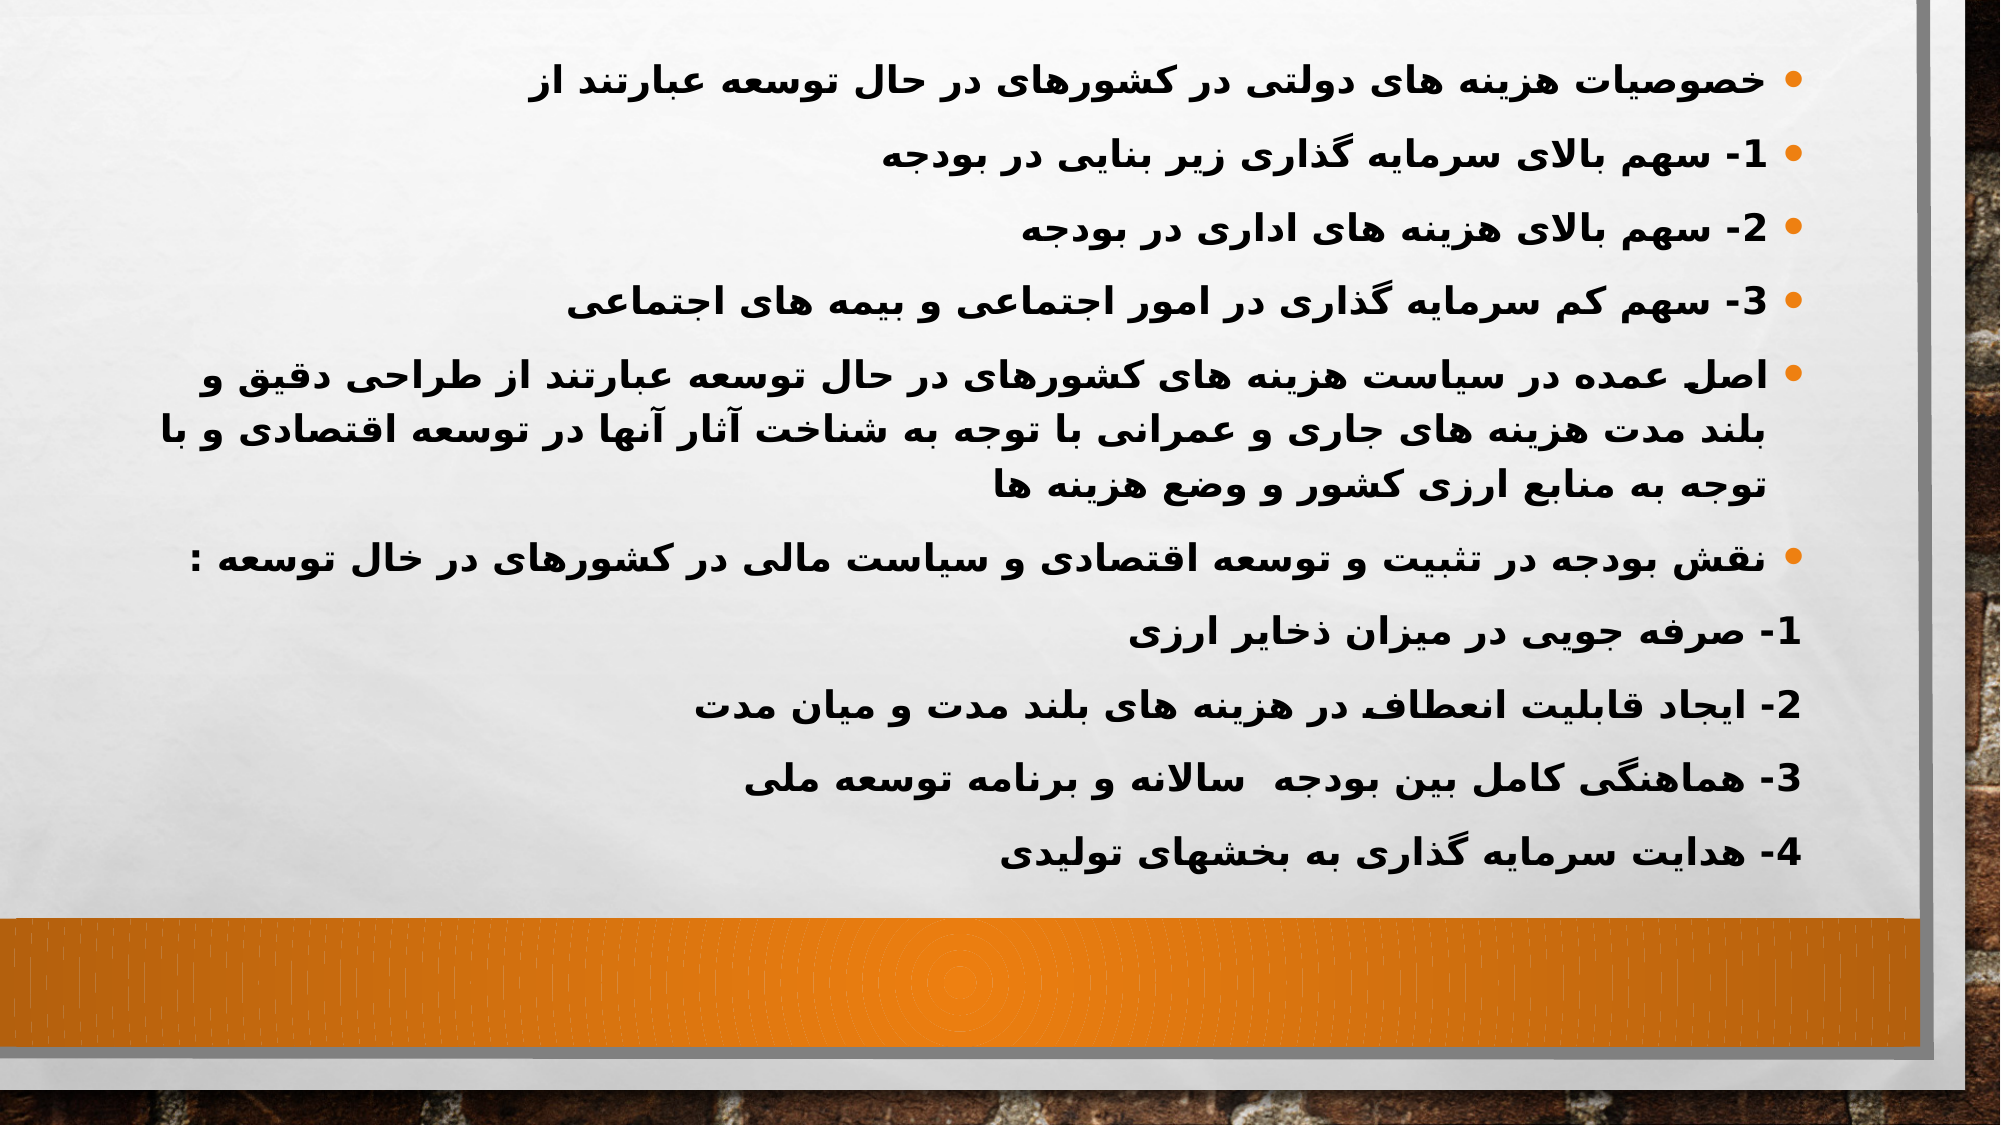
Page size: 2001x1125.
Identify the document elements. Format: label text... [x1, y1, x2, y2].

picture [0, 0, 2000, 1125]
list خصوصیات هزینه های دولتی در کشورهای در حال توسعه عبارتند از 1- سهم بالای سرمایه گذاری زیر بنایی در بودجه 2- سهم بالای هزینه های اداری در بودجه 3- سهم کم سرمایه گذاری در امور اجتماعی و بیمه های اجتماعی اصل عمده در سیاست هزینه های کشورهای در حال توسعه عبارتند از طراحی دقیق و بلند مدت هزینه های جاری و عمرانی با توجه به شناخت آثار آنها در توسعه اقتصادی و با توجه به منابع ارزی کشور و وضع هزینه ها نقش بودجه در تثبیت و توسعه اقتصادی و سیاست مالی در کشورهای در خال توسعه : 1- صرفه جویی در میزان ذخایر ارزی 2- ایجاد قابلیت انعطاف در هزینه های بلند مدت و میان مدت 3- هماهنگی کامل بین بودجه سالانه و برنامه توسعه ملی 4- هدایت سرمایه گذاری به بخشهای تولیدی [112, 38, 1818, 882]
